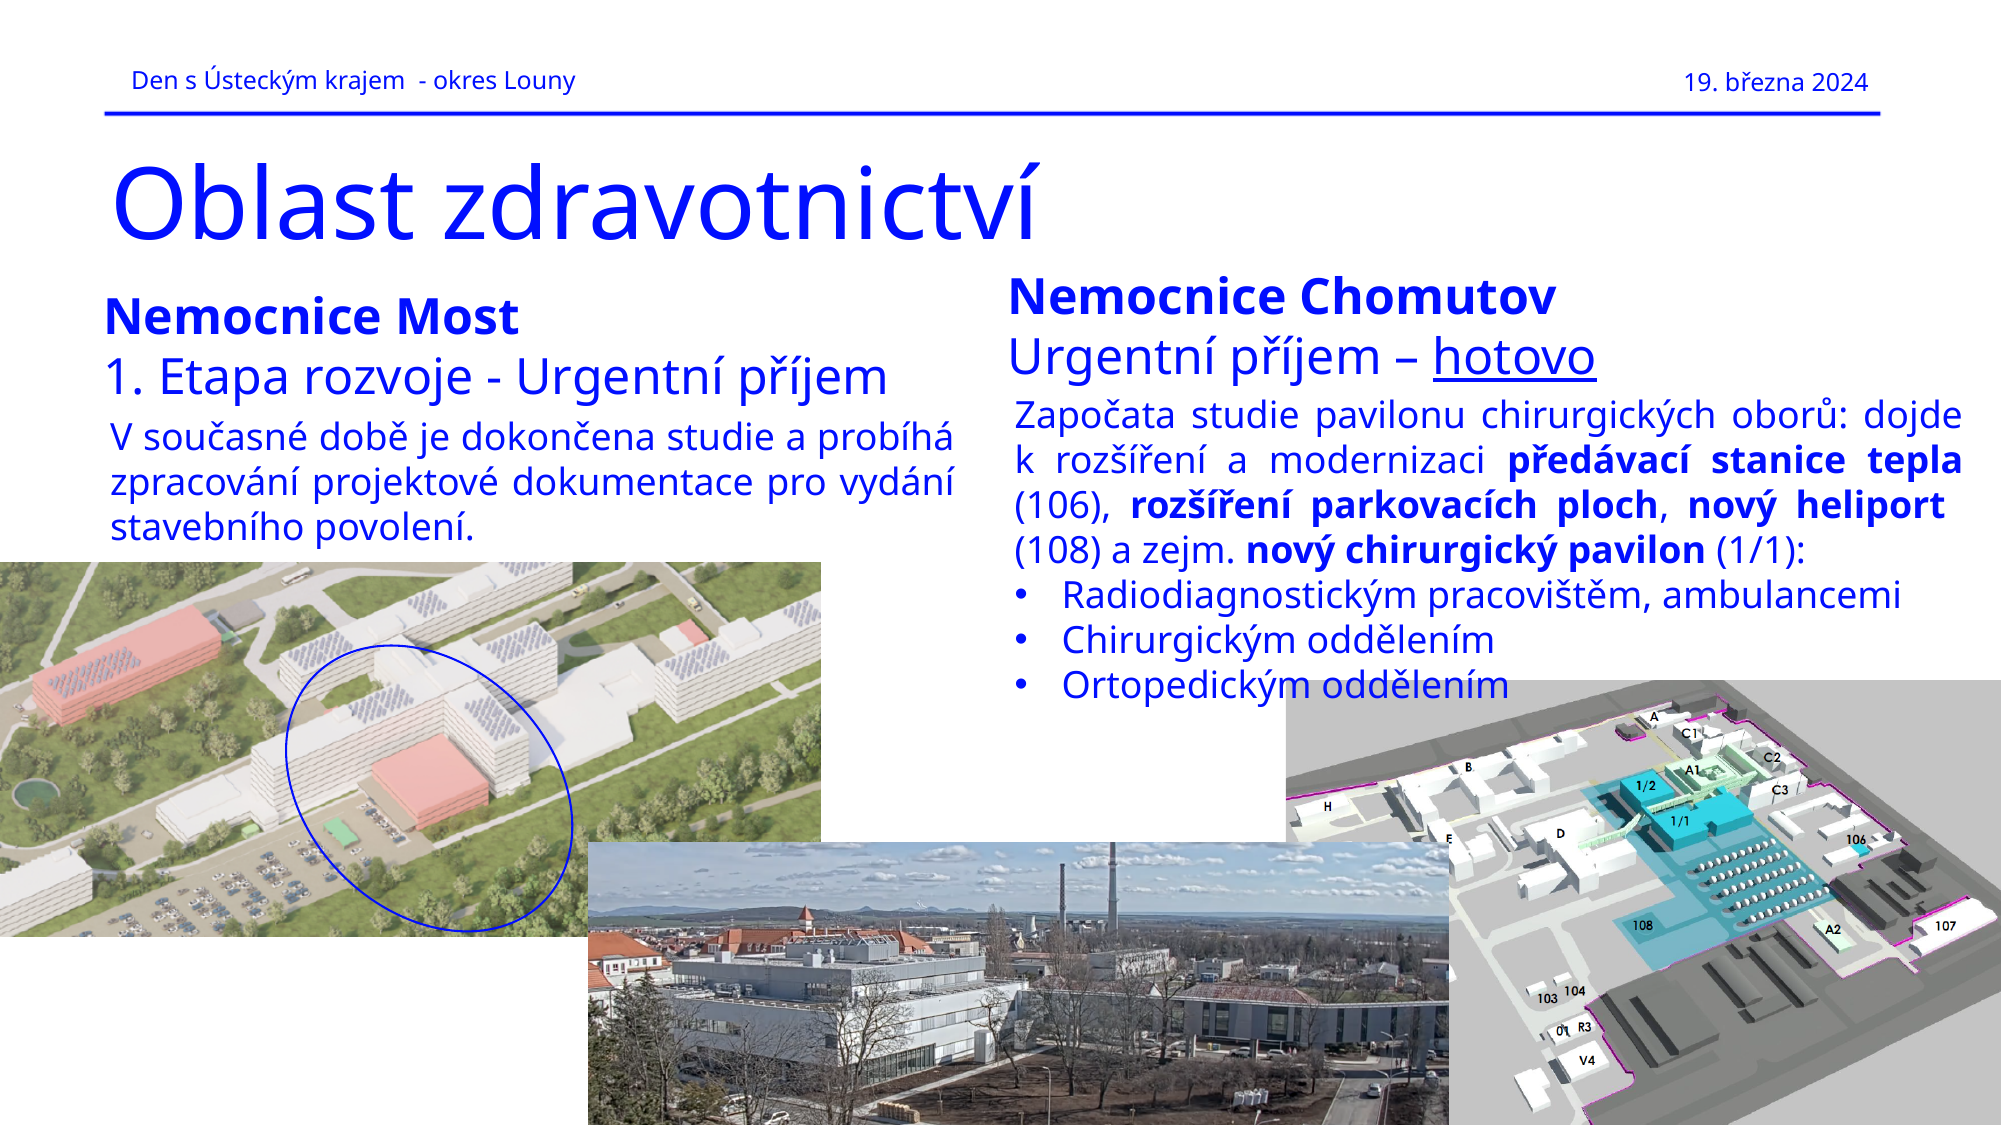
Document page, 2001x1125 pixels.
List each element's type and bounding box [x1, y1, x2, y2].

list [0, 937, 588, 1125]
list [0, 0, 1993, 842]
picture [0, 562, 2001, 1125]
